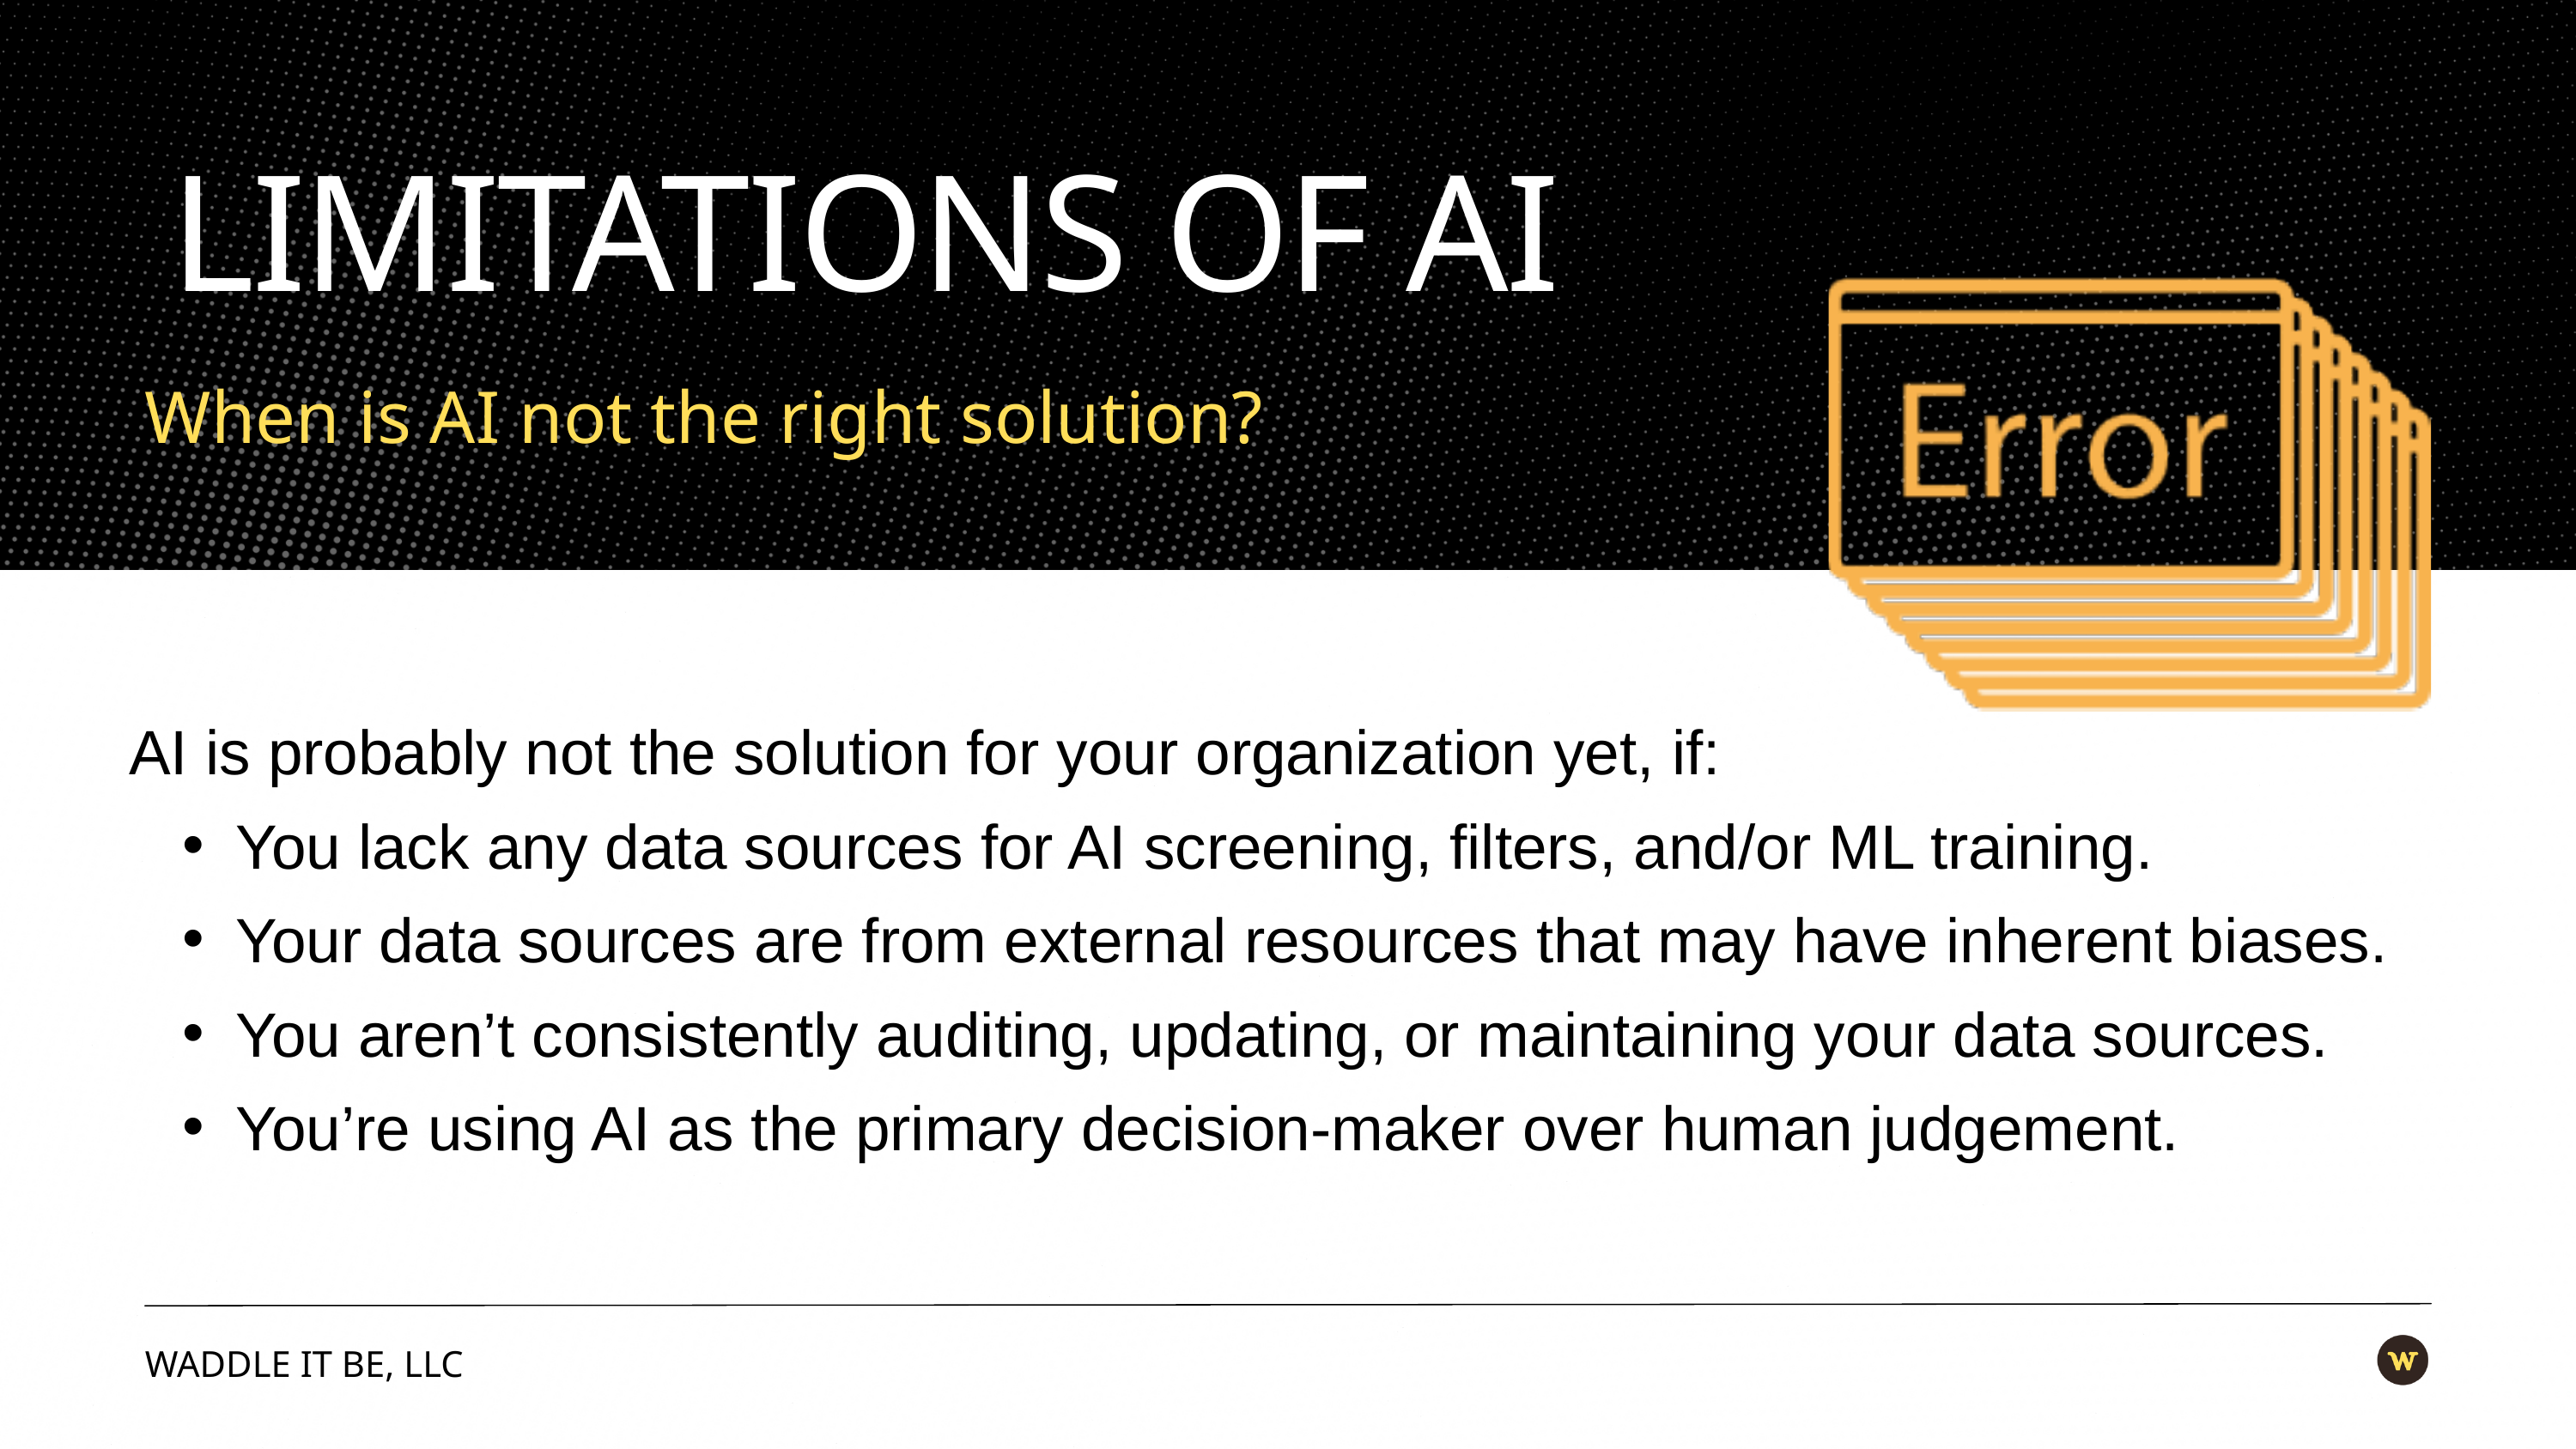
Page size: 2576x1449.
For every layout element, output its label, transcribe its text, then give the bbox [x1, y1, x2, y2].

text_box WADDLE IT BE, LLC [144, 1334, 528, 1385]
text_box [1828, 580, 2432, 694]
text_box [2373, 1332, 2432, 1391]
text_box AI is probably not the solution for your organization yet, if: You lack any data sources for AI screening, filters, and/or ML training. Your data sources are from external resources that may have inherent biases. You aren’t consistently auditing, updating, or maintaining your data sources. You’re using AI as the primary decision-maker over human judgement. [129, 694, 2447, 1163]
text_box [0, 0, 2576, 571]
text_box [0, 580, 2576, 1449]
